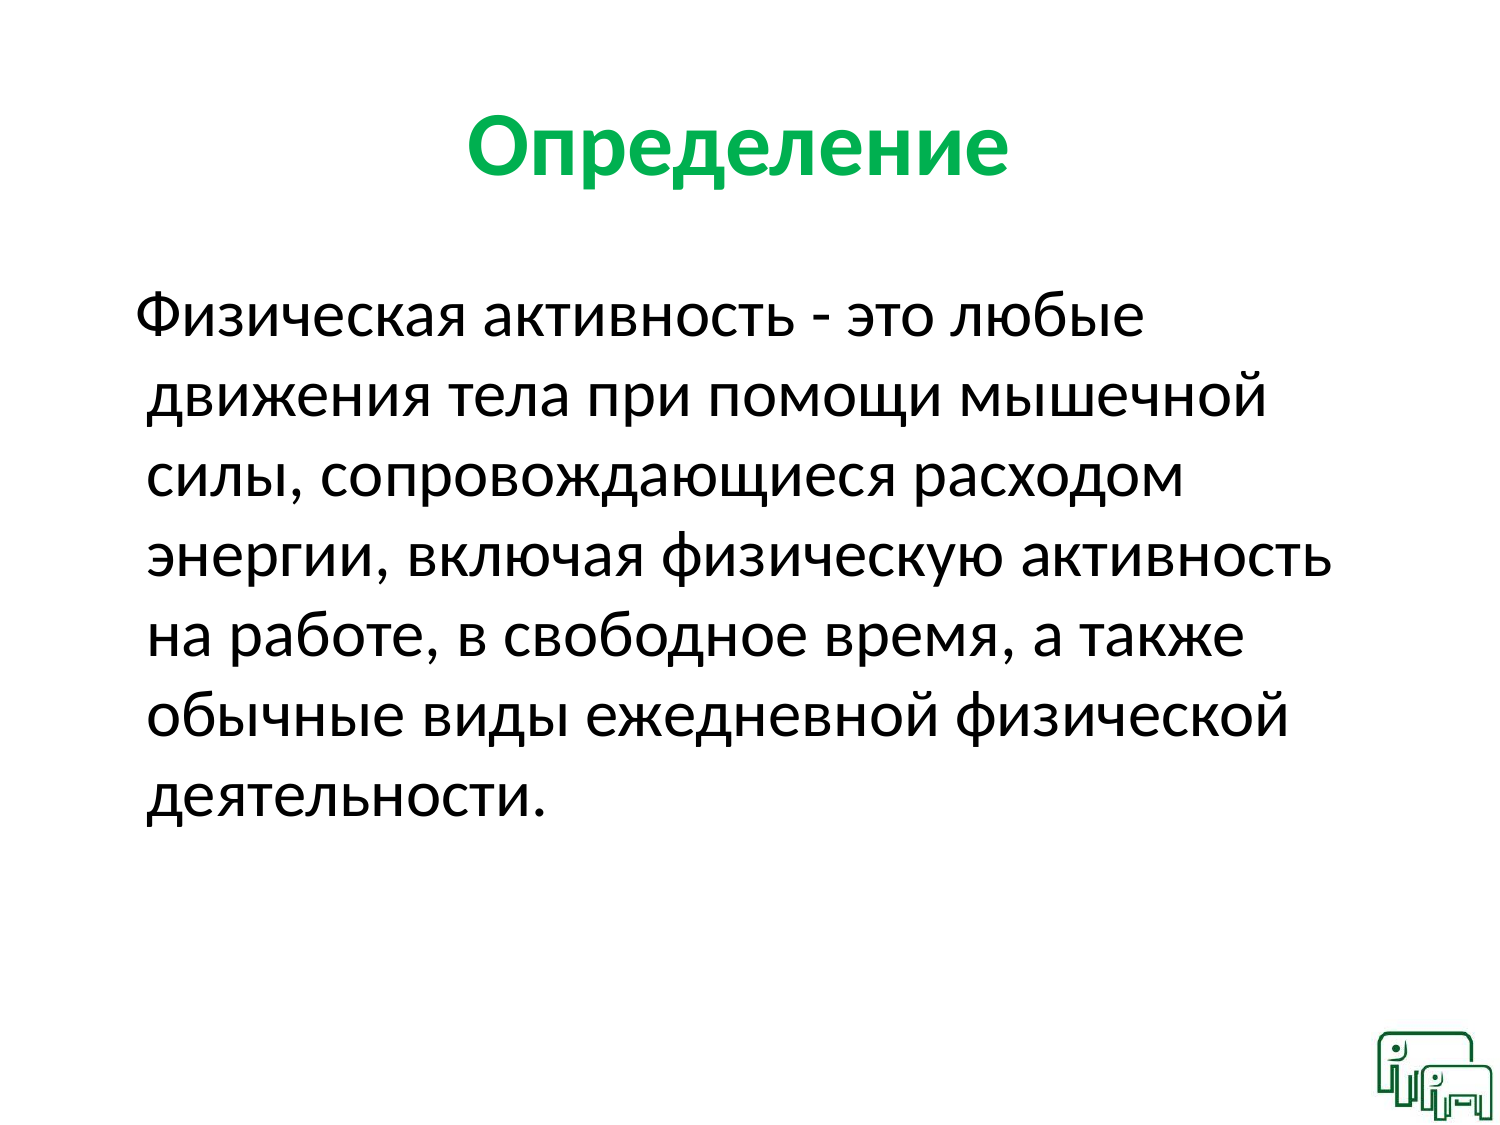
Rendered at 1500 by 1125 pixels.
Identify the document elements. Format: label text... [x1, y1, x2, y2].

list Физическая активность - это любые движения тела при помощи мышечной силы, сопровождающиеся расходом энергии, включая физическую активность на работе, в свободное время, а также обычные виды ежедневной физической деятельности. [75, 262, 1425, 1005]
title Определение [75, 45, 1425, 233]
picture [1370, 1019, 1500, 1125]
